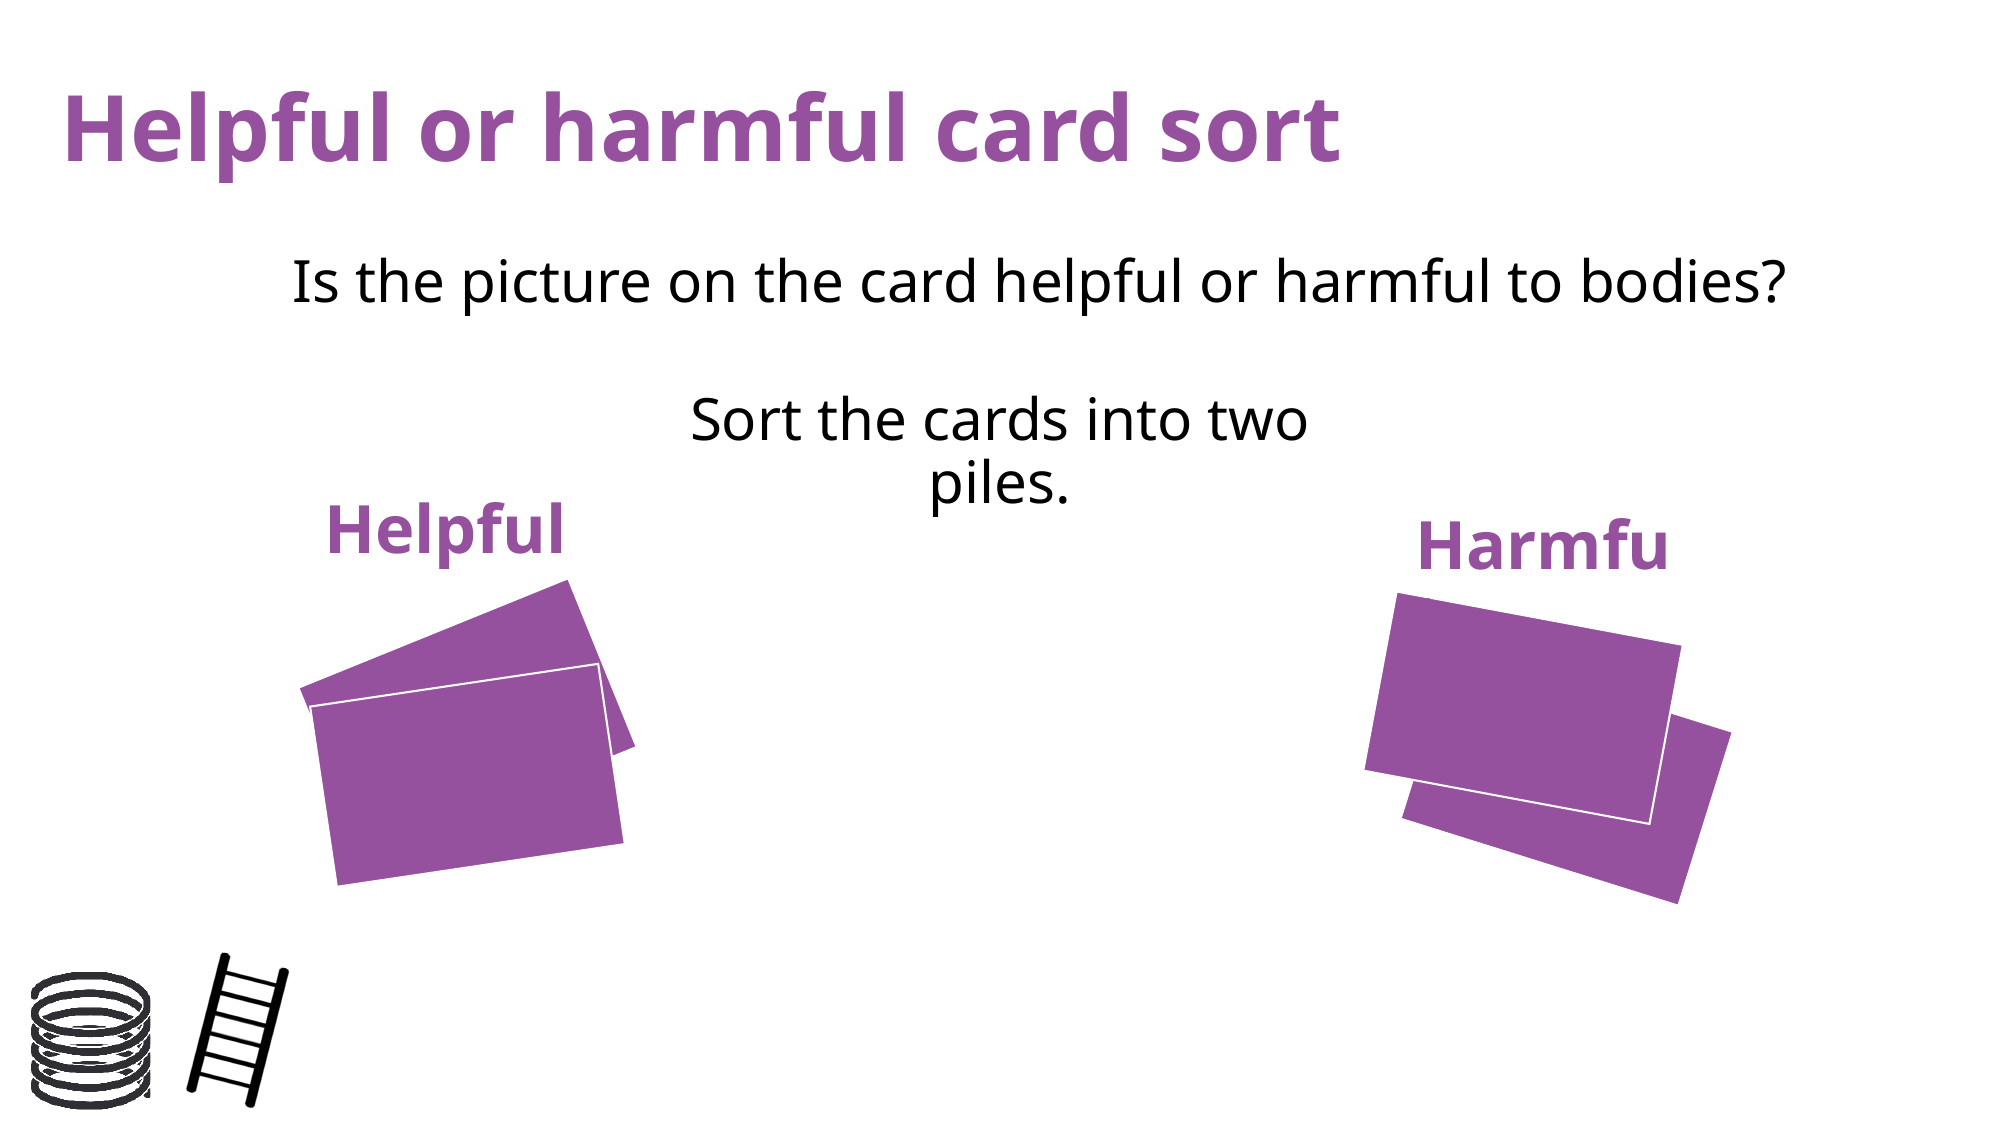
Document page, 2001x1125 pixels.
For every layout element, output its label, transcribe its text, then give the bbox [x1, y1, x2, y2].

text_box Helpful or harmful card sort [45, 62, 1933, 188]
text_box [1399, 711, 1735, 908]
text_box Harmful [1400, 495, 1702, 671]
text_box [296, 576, 639, 758]
text_box [308, 662, 627, 889]
text_box Helpful [309, 479, 611, 574]
picture [177, 950, 298, 1110]
text_box Sort the cards into two piles. [603, 382, 1397, 482]
picture [24, 972, 151, 1111]
text_box Is the picture on the card helpful or harmful to bodies? [278, 236, 1911, 322]
text_box [1362, 590, 1680, 826]
